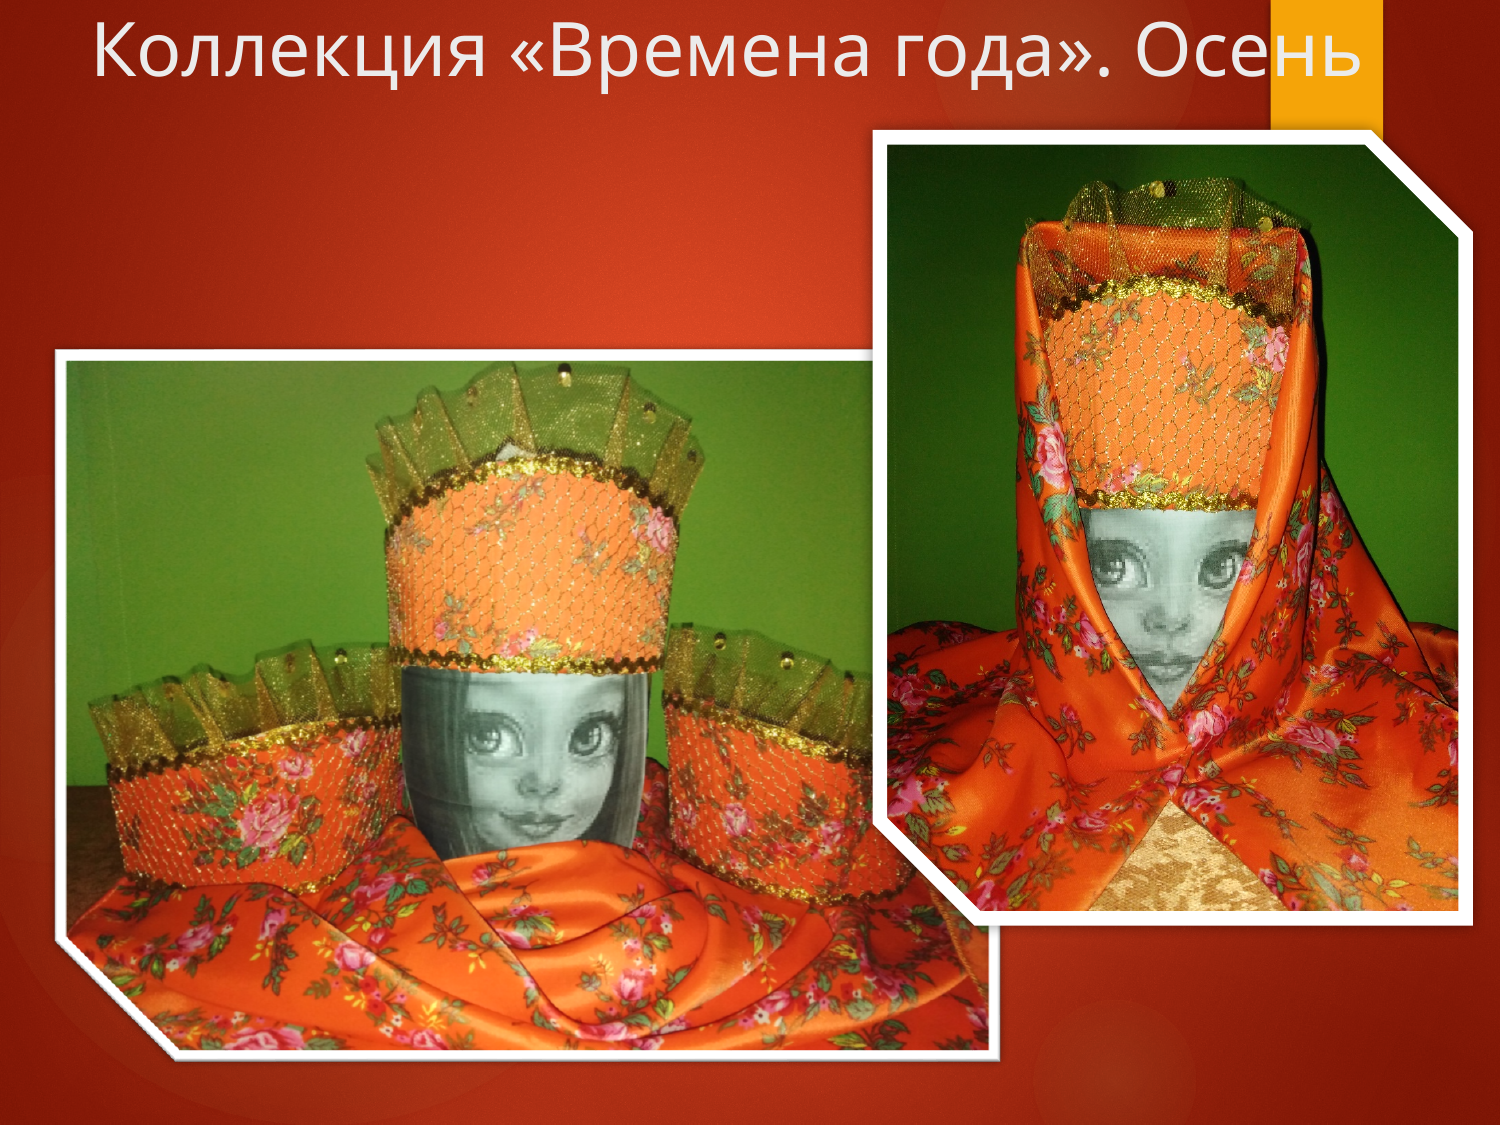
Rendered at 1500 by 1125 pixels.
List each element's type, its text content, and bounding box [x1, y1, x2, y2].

picture [40, 136, 1466, 1074]
title Коллекция «Времена года». Осень [75, 0, 1425, 182]
